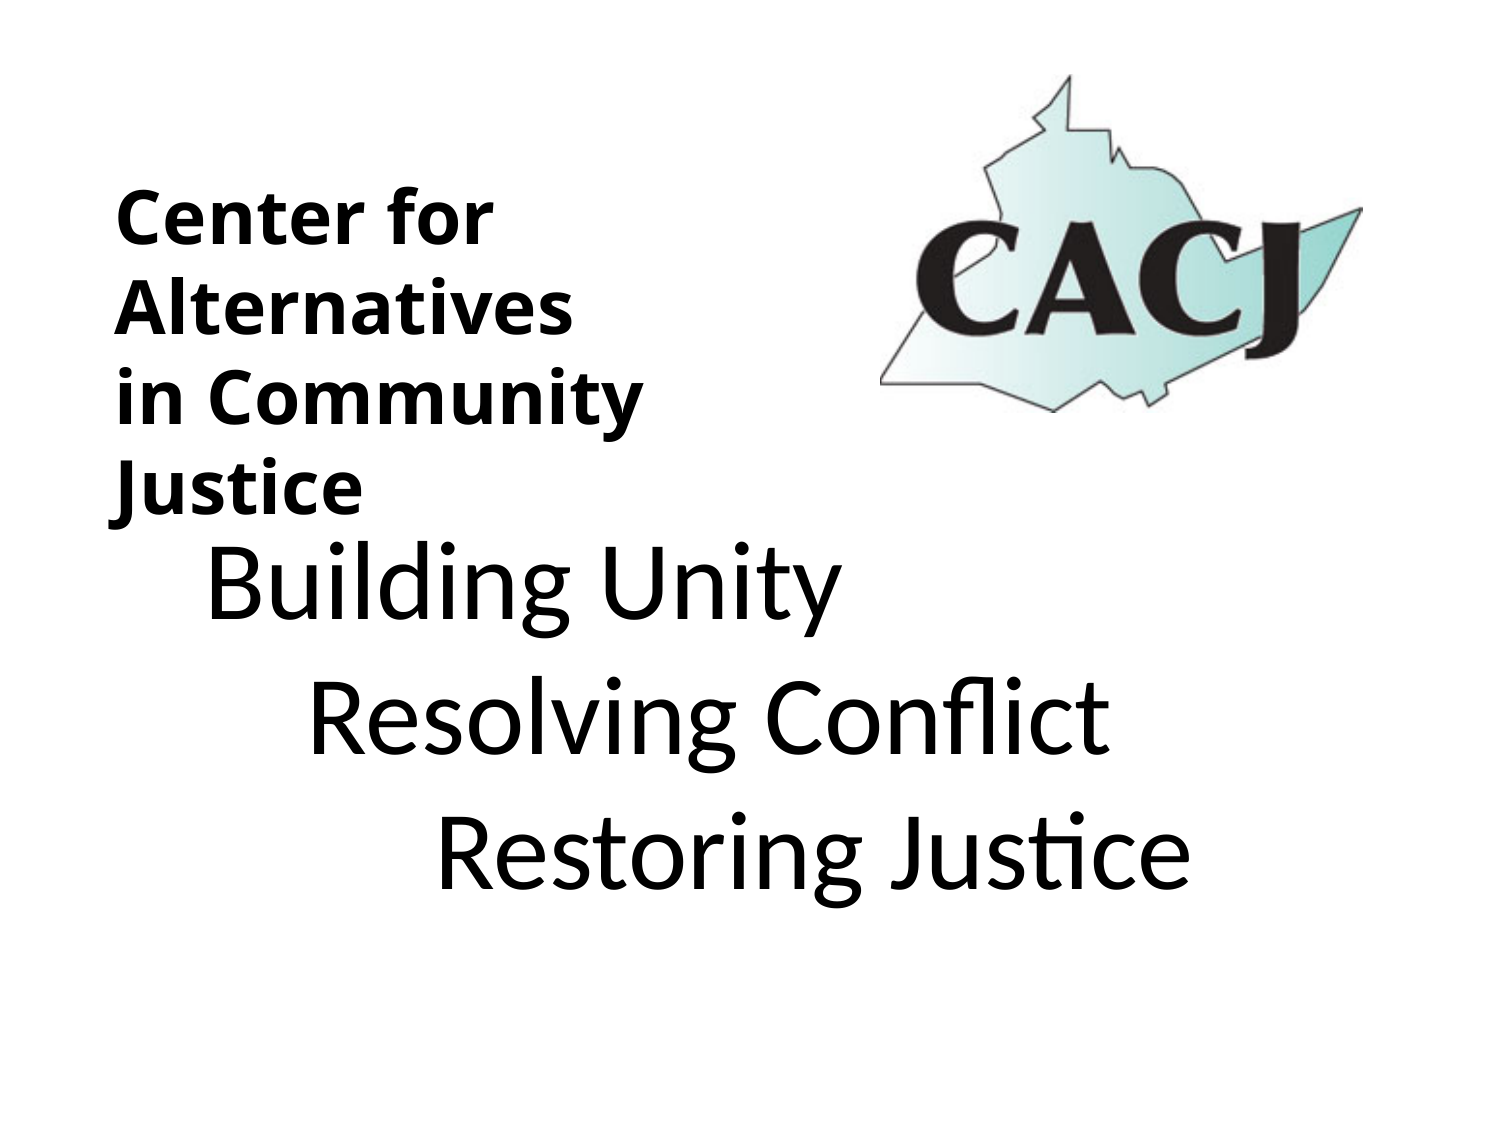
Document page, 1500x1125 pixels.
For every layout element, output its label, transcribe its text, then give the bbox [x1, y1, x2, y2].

picture [880, 74, 1363, 413]
text_box Center for Alternatives in Community Justice [100, 162, 876, 538]
text_box Building Unity Resolving Conflict Restoring Justice [190, 499, 1209, 920]
